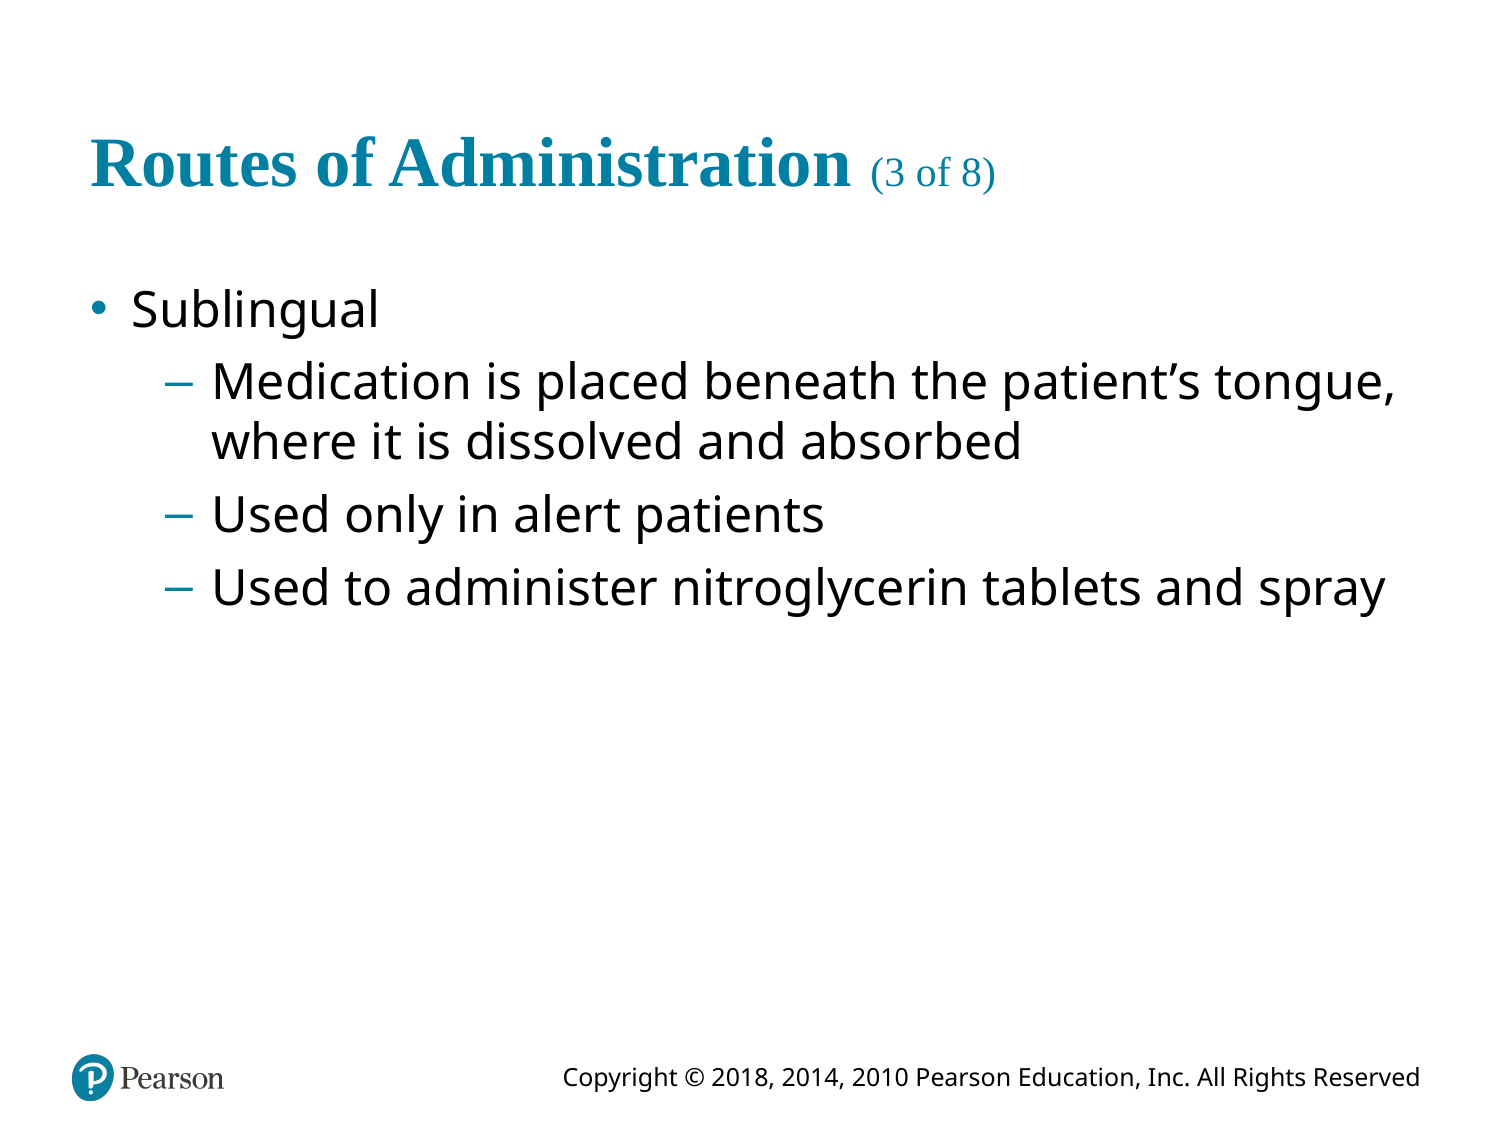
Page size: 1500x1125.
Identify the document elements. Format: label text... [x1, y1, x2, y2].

picture [72, 1054, 88, 1070]
list Sublingual Medication is placed beneath the patient’s tongue, where it is dissolved and absorbed Used only in alert patients Used to administer nitroglycerin tablets and spray [75, 262, 1425, 634]
picture [98, 1054, 224, 1101]
picture [80, 1063, 106, 1088]
picture [72, 1087, 83, 1101]
title Routes of Administration (3 of 8) [75, 35, 1425, 216]
